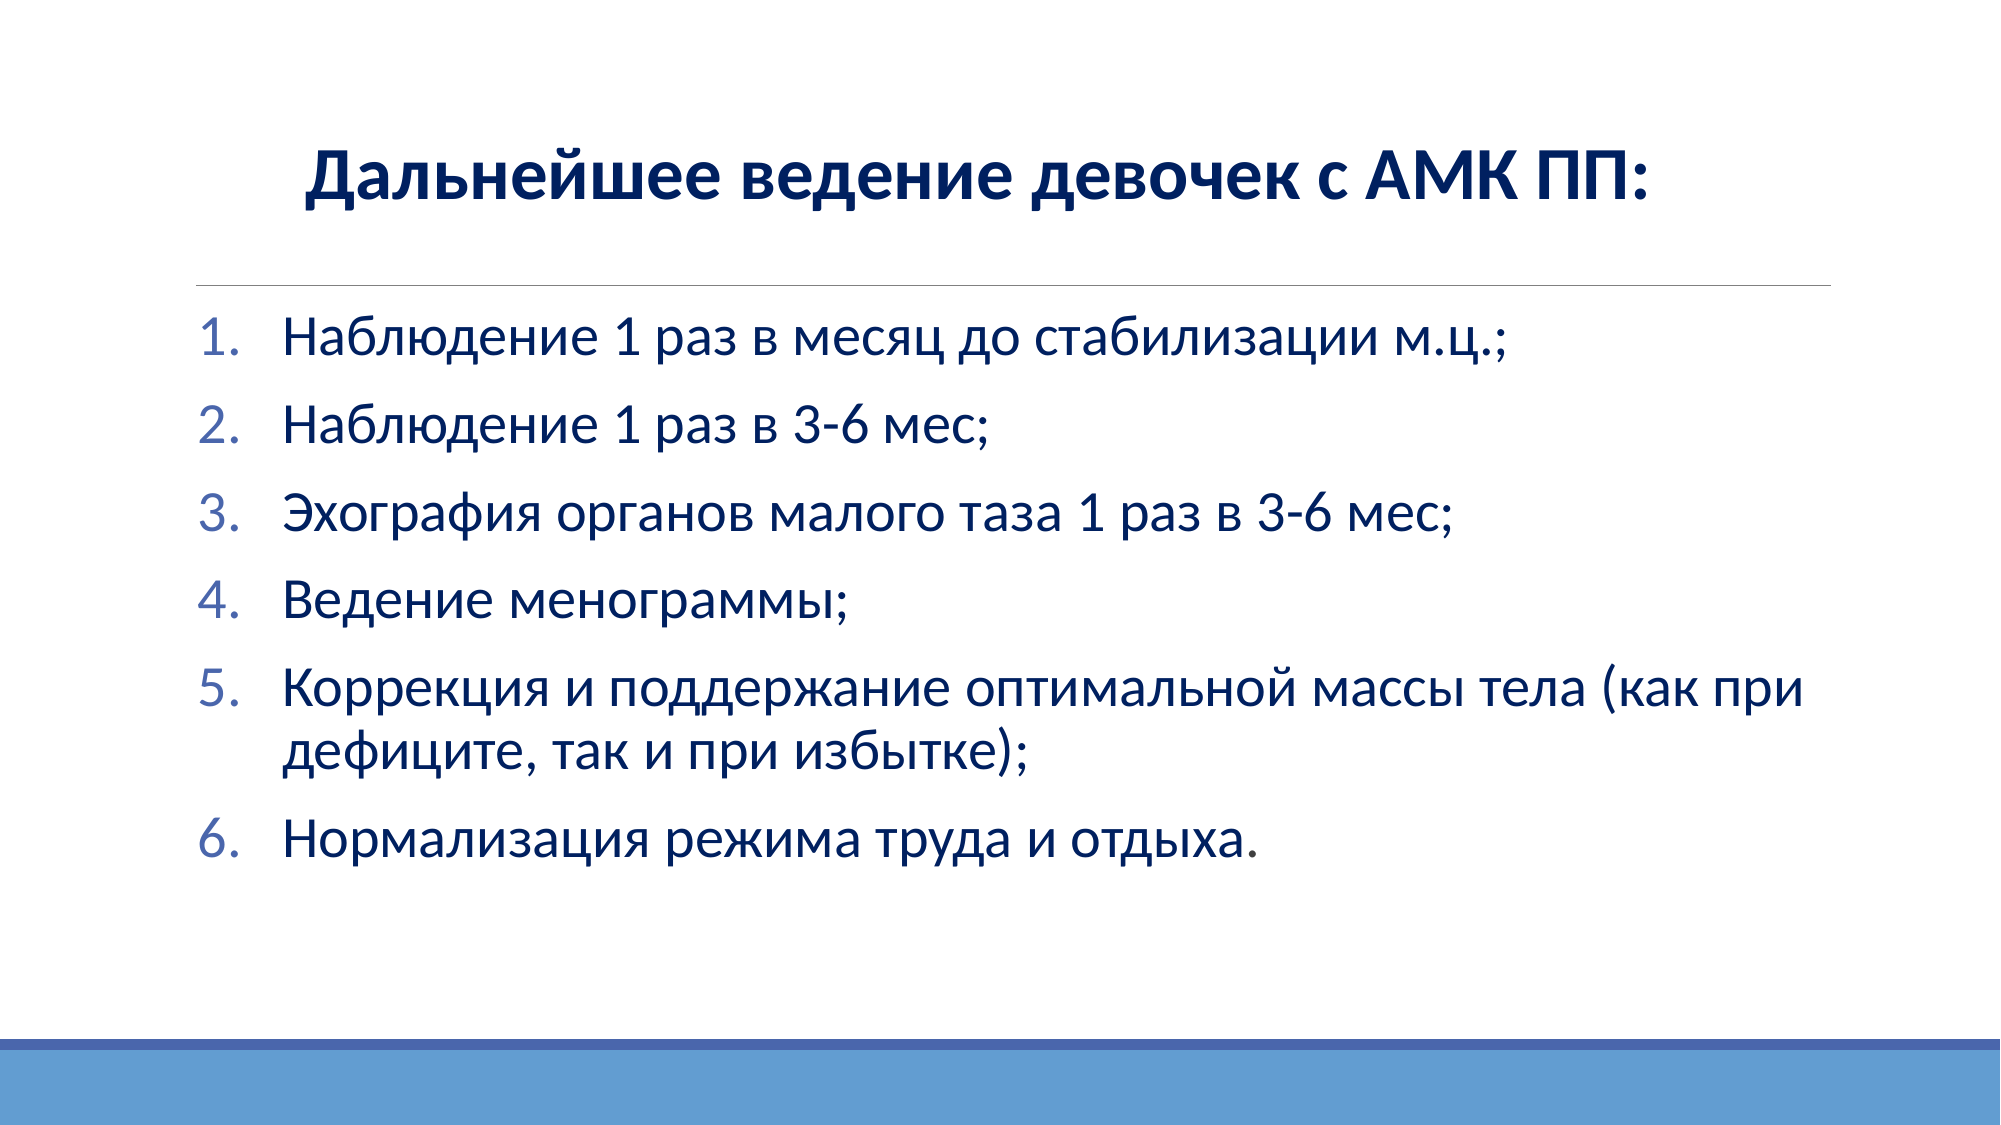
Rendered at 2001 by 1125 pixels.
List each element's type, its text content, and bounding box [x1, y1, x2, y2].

text_box Дальнейшее ведение девочек с АМК ПП: [132, 117, 1773, 222]
list Наблюдение 1 раз в месяц до стабилизации м.ц.; Наблюдение 1 раз в 3-6 мес; Эхография органов малого таза 1 раз в 3-6 мес; Ведение менограммы; Коррекция и поддержание оптимальной массы тела (как при дефиците, так и при избытке); Нормализация режима труда и отдыха. [197, 297, 1816, 1006]
